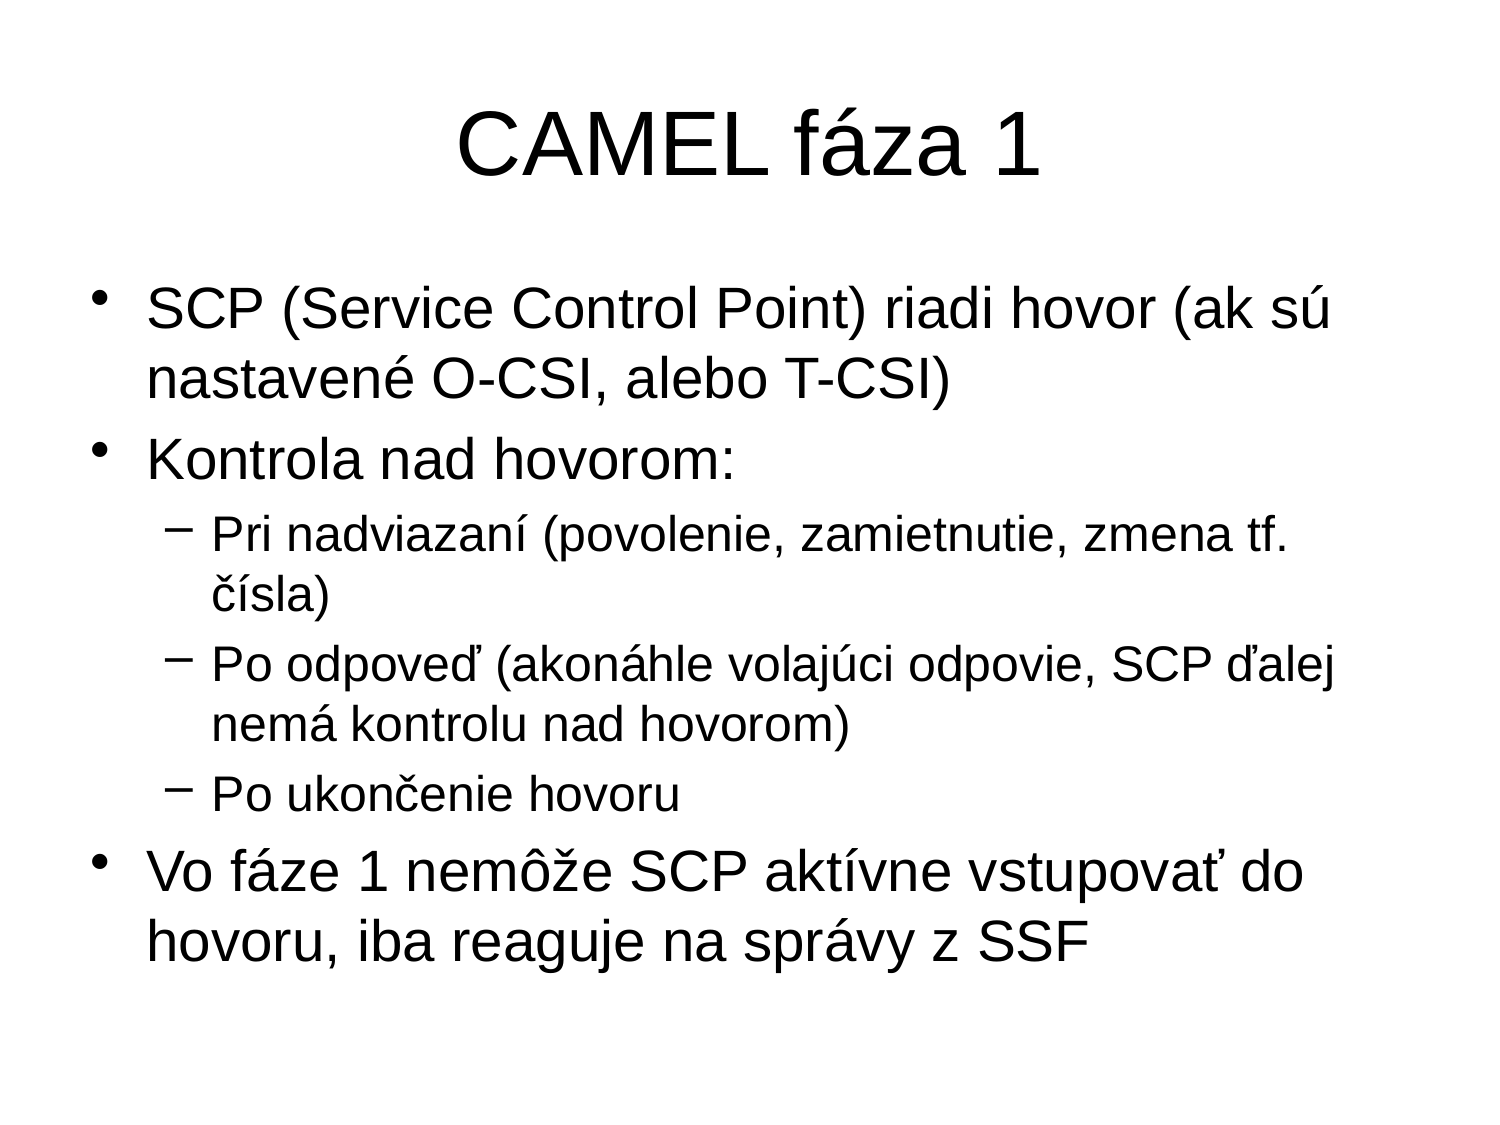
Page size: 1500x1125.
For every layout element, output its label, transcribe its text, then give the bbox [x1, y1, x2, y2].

list SCP (Service Control Point) riadi hovor (ak sú nastavené O-CSI, alebo T-CSI) Kontrola nad hovorom: Pri nadviazaní (povolenie, zamietnutie, zmena tf. čísla) Po odpoveď (akonáhle volajúci odpovie, SCP ďalej nemá kontrolu nad hovorom) Po ukončenie hovoru Vo fáze 1 nemôže SCP aktívne vstupovať do hovoru, iba reaguje na správy z SSF [75, 262, 1425, 1005]
title CAMEL fáza 1 [75, 45, 1425, 233]
